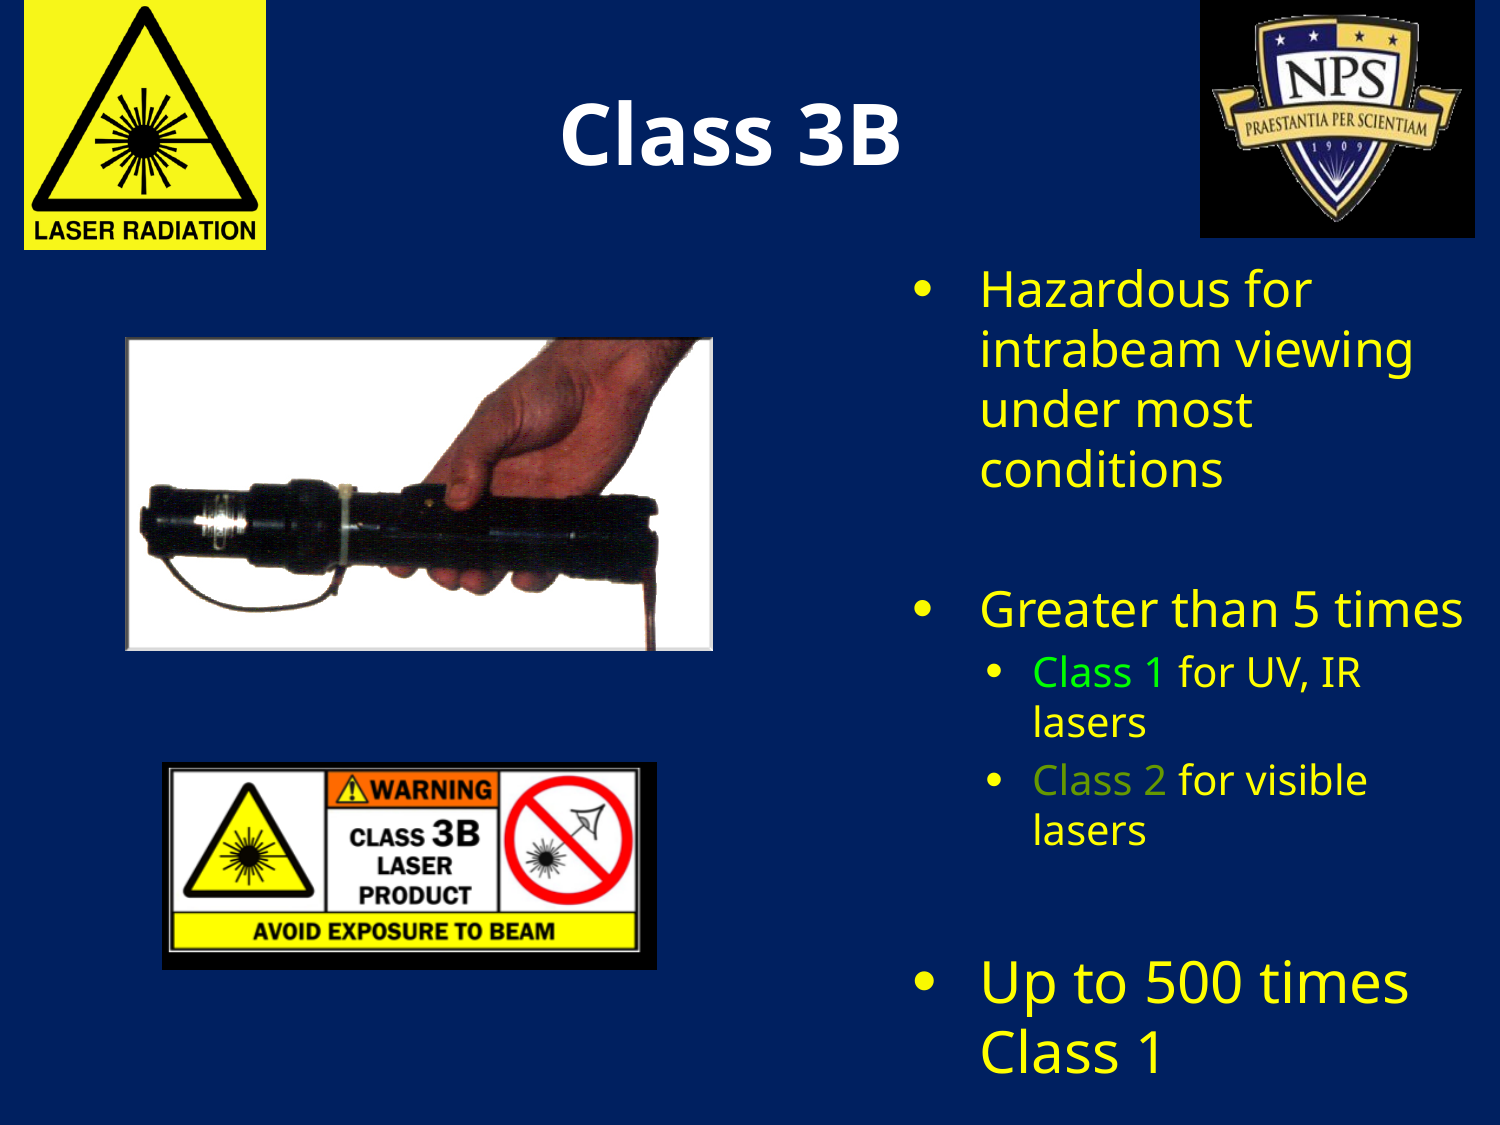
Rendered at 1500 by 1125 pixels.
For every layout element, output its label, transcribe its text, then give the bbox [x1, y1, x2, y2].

picture [162, 762, 657, 970]
title Class 3B [300, 37, 1163, 225]
list Hazardous for intrabeam viewing under most conditions Greater than 5 times Class 1 for UV, IR lasers Class 2 for visible lasers Up to 500 times Class 1 [874, 249, 1500, 1000]
picture [124, 337, 713, 651]
picture [1200, 0, 1475, 238]
picture [24, 0, 266, 250]
